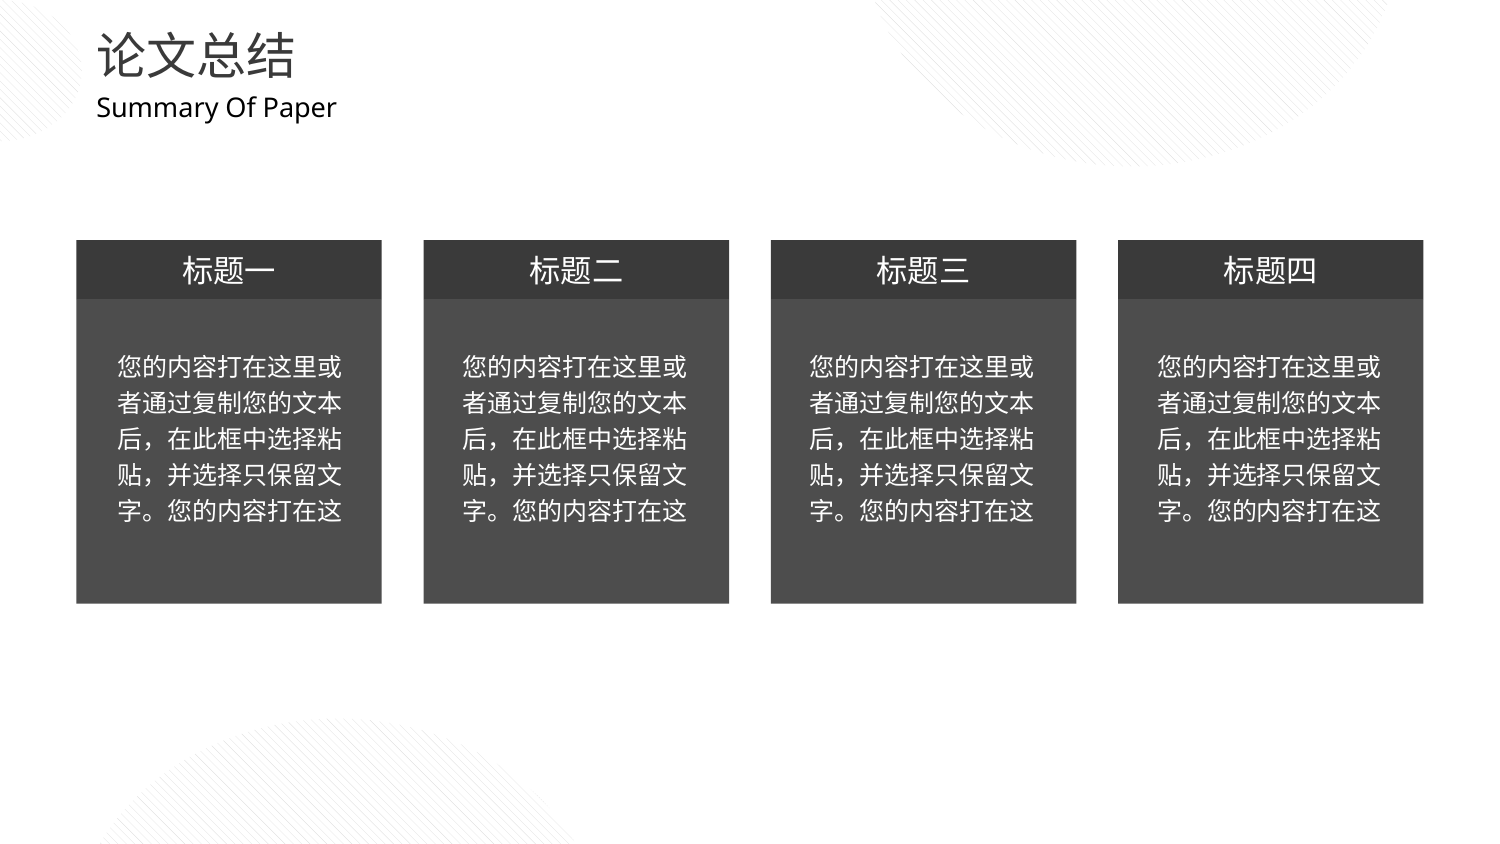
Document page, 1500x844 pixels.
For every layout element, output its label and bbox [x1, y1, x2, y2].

text_box [0, 0, 431, 142]
text_box [770, 240, 1077, 604]
text_box [76, 240, 382, 604]
text_box [98, 717, 578, 844]
text_box [423, 240, 730, 604]
text_box [1118, 240, 1424, 604]
text_box [873, 0, 1390, 168]
